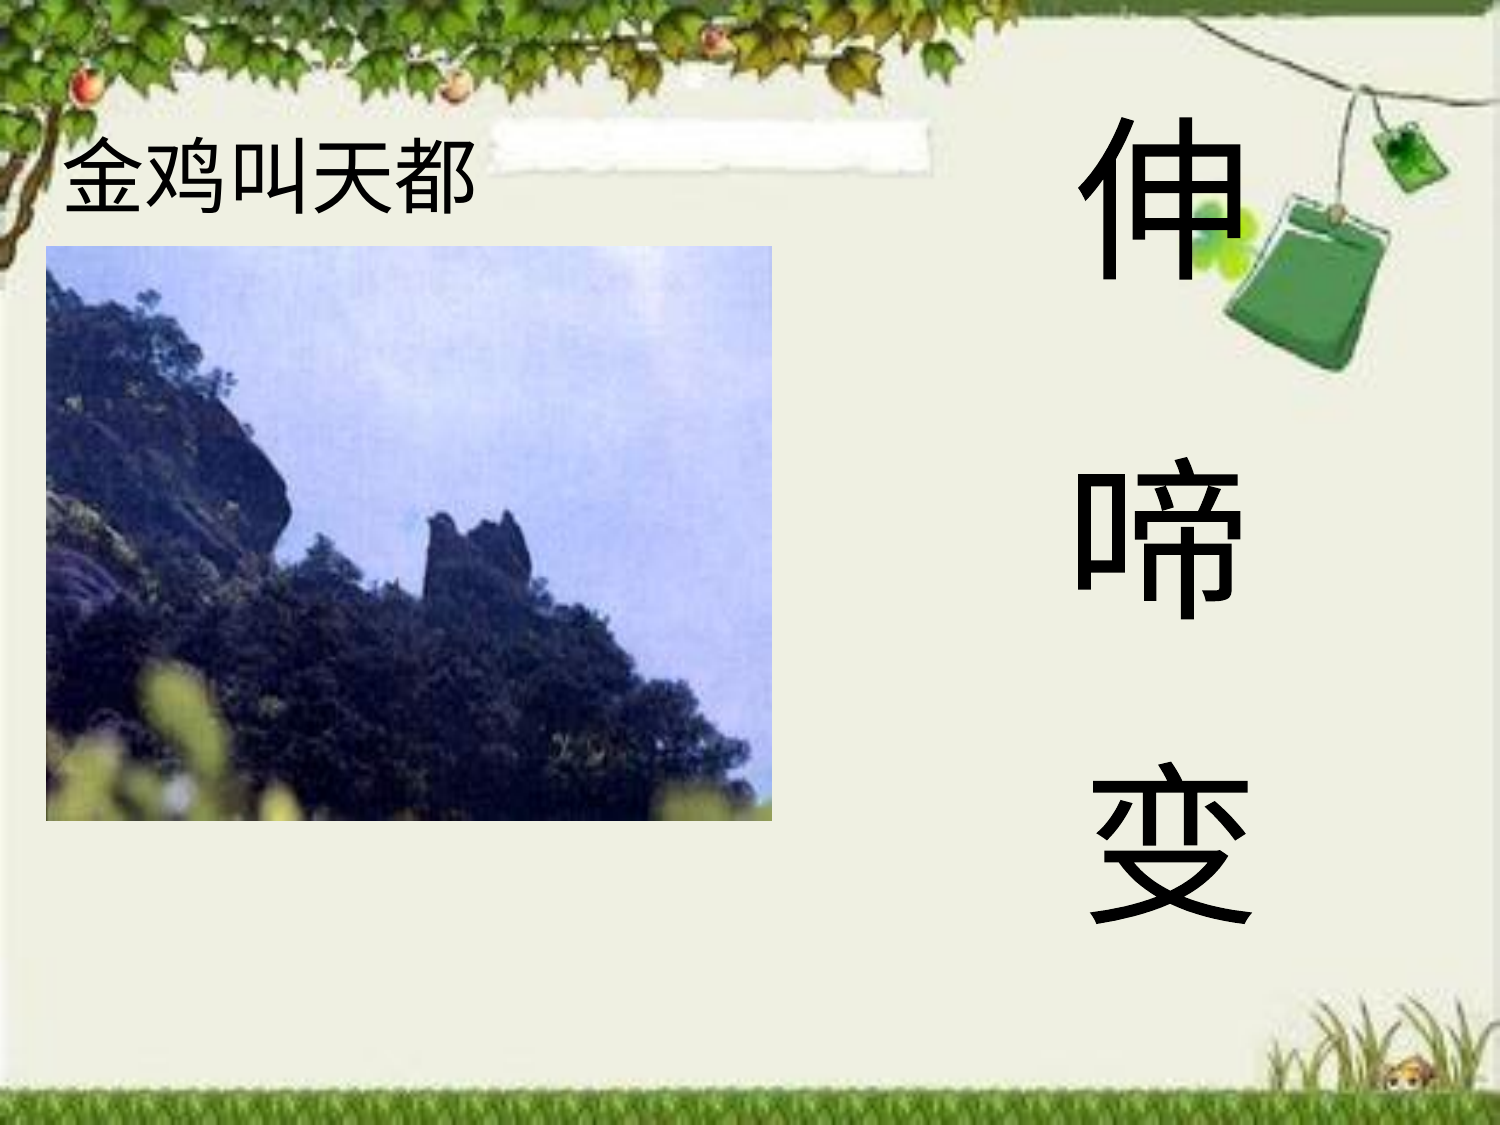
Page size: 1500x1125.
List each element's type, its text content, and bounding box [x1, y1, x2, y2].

text_box 金鸡叫天都 [46, 117, 516, 232]
picture [0, 0, 1500, 1125]
